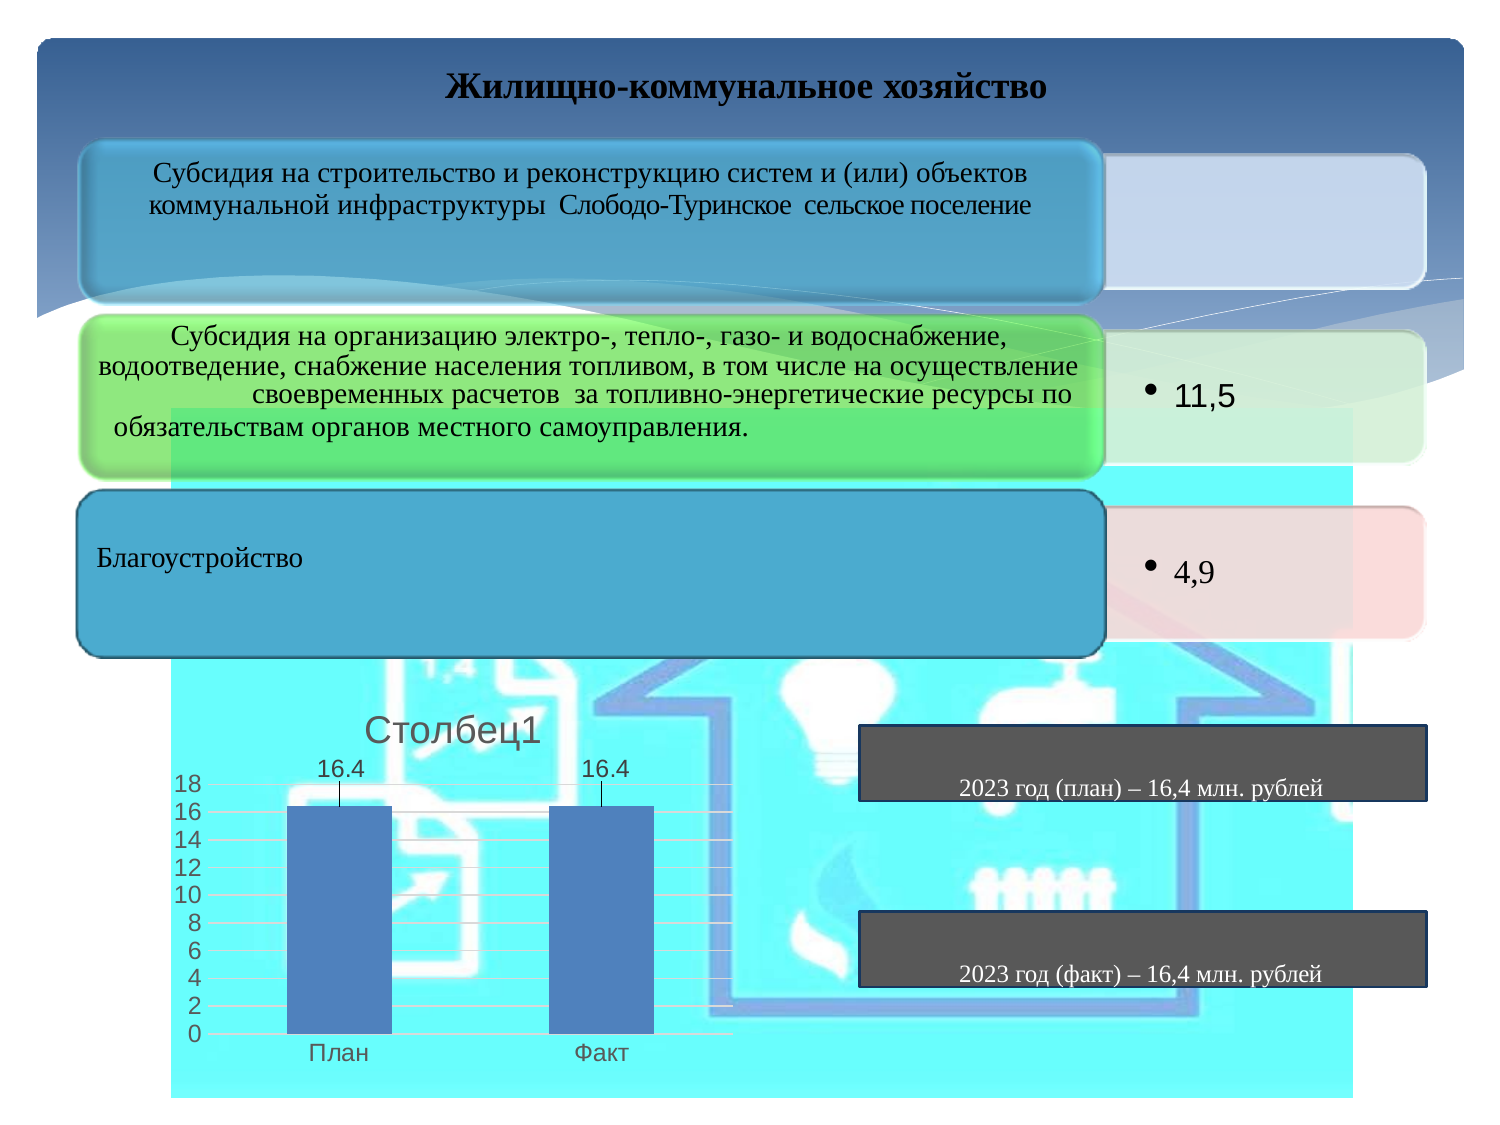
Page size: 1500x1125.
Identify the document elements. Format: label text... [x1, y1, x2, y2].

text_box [34, 152, 1466, 1098]
chart [161, 679, 745, 1075]
picture [74, 486, 1427, 659]
picture [75, 312, 1427, 482]
text_box Жилищно-коммунальное хозяйство [443, 59, 1057, 127]
picture [37, 37, 1464, 306]
